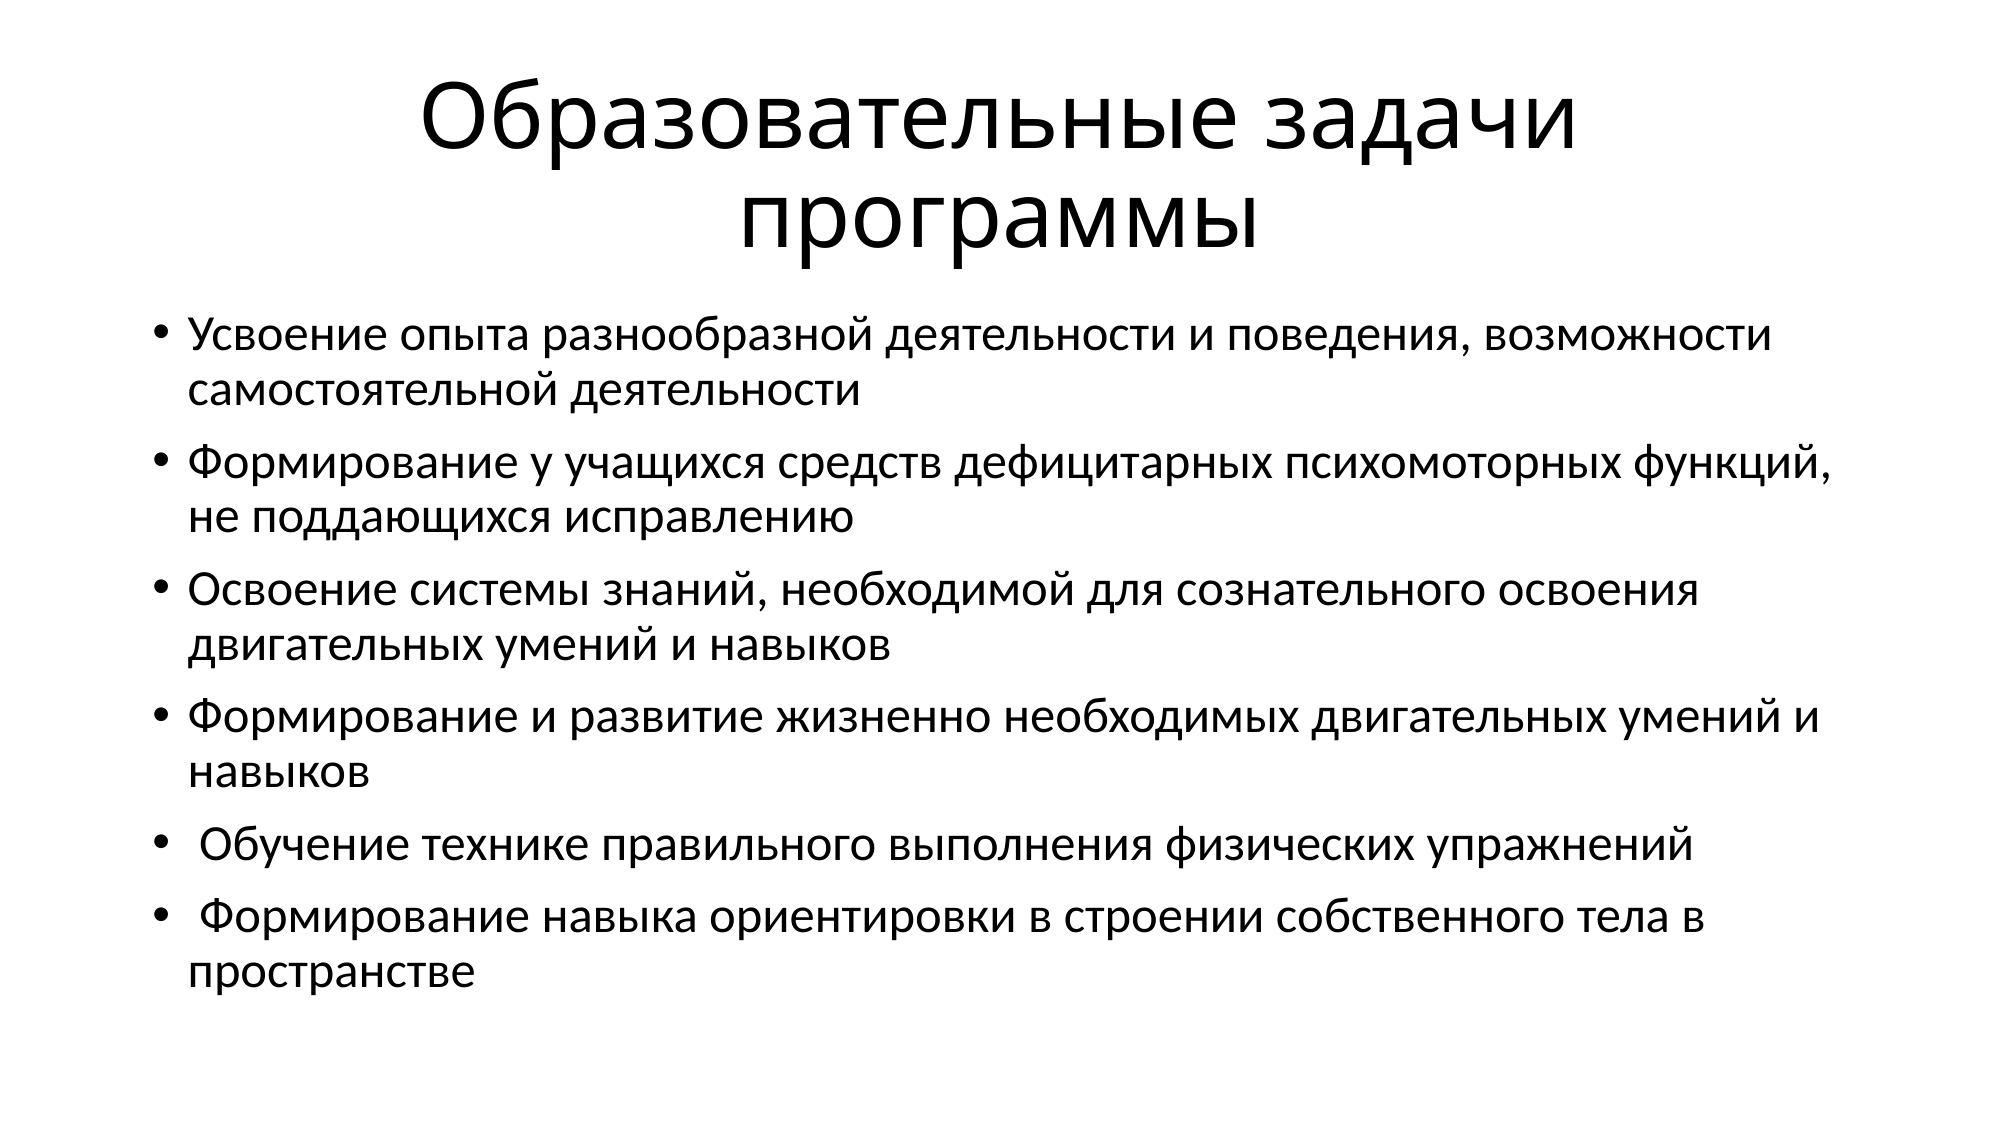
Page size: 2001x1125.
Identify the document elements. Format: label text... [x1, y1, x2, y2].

list Усвоение опыта разнообразной деятельности и поведения, возможности самостоятельной деятельности Формирование у учащихся средств дефицитарных психомоторных функций, не поддающихся исправлению Освоение системы знаний, необходимой для сознательного освоения двигательных умений и навыков Формирование и развитие жизненно необходимых двигательных умений и навыков Обучение технике правильного выполнения физических упражнений Формирование навыка ориентировки в строении собственного тела в пространстве [137, 299, 1863, 1014]
title Образовательные задачи программы [137, 59, 1863, 278]
